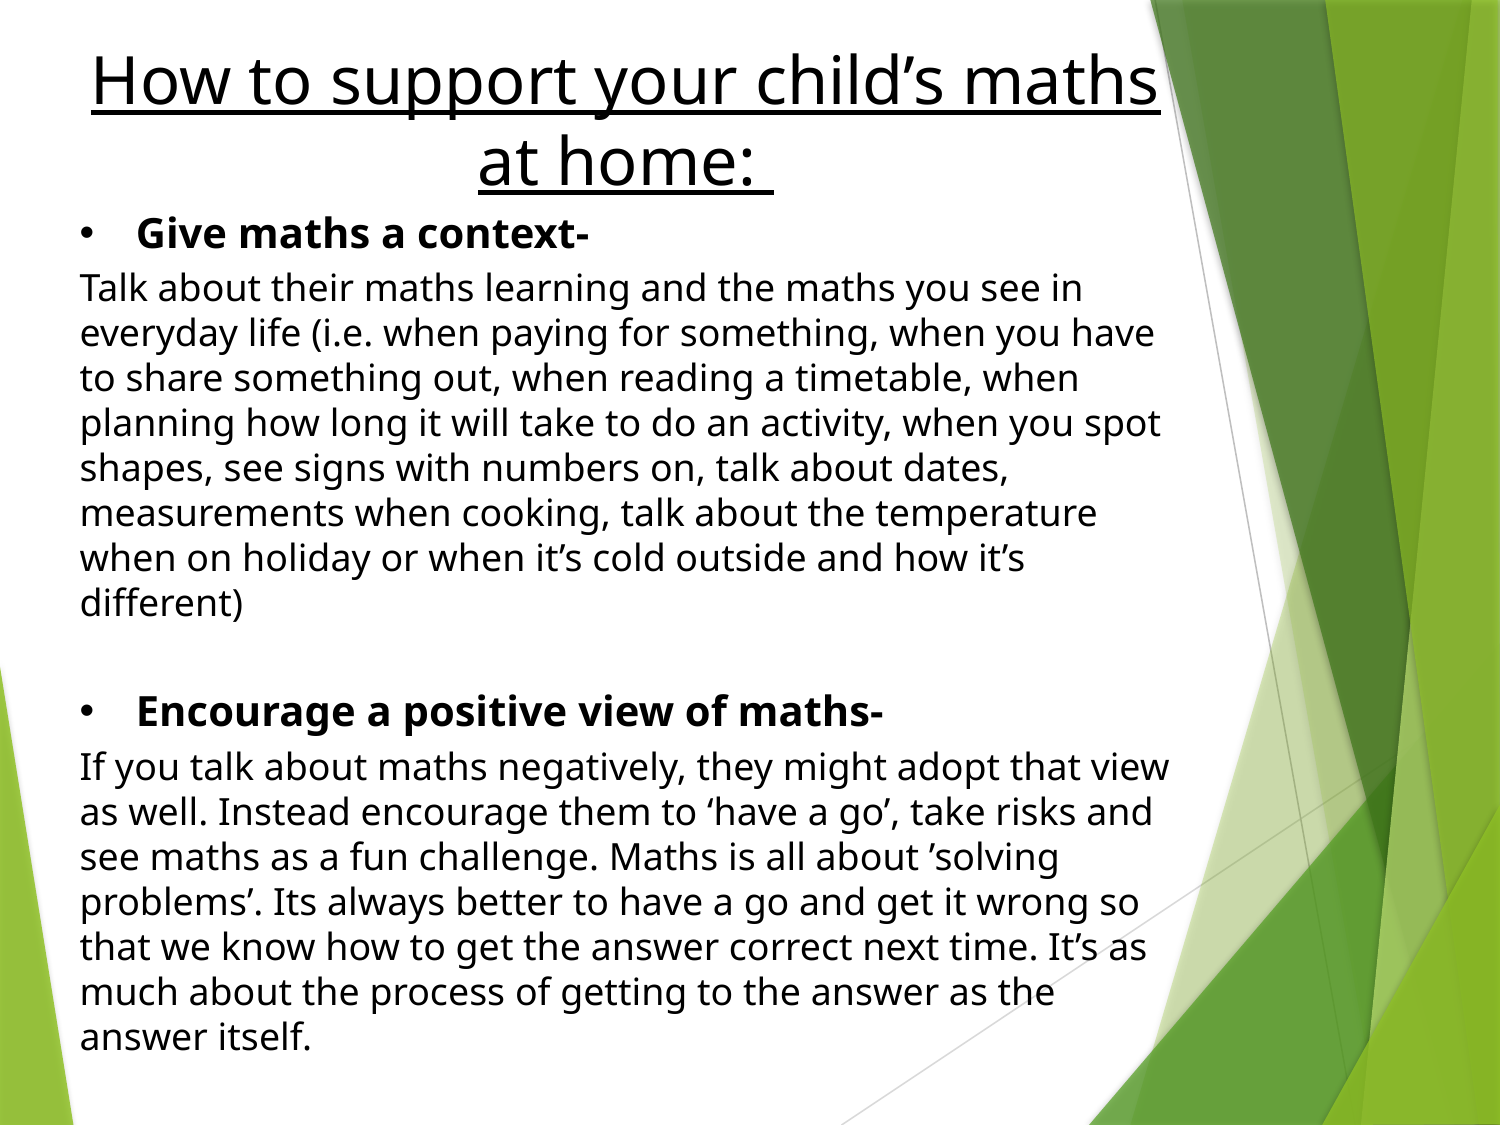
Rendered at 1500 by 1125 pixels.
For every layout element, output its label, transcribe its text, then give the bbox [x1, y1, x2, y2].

text_box How to support your child’s maths at home: Give maths a context- Talk about their maths learning and the maths you see in everyday life (i.e. when paying for something, when you have to share something out, when reading a timetable, when planning how long it will take to do an activity, when you spot shapes, see signs with numbers on, talk about dates, measurements when cooking, talk about the temperature when on holiday or when it’s cold outside and how it’s different) Encourage a positive view of maths- If you talk about maths negatively, they might adopt that view as well. Instead encourage them to ‘have a go’, take risks and see maths as a fun challenge. Maths is all about ’solving problems’. Its always better to have a go and get it wrong so that we know how to get the answer correct next time. It’s as much about the process of getting to the answer as the answer itself. [64, 31, 1187, 1065]
